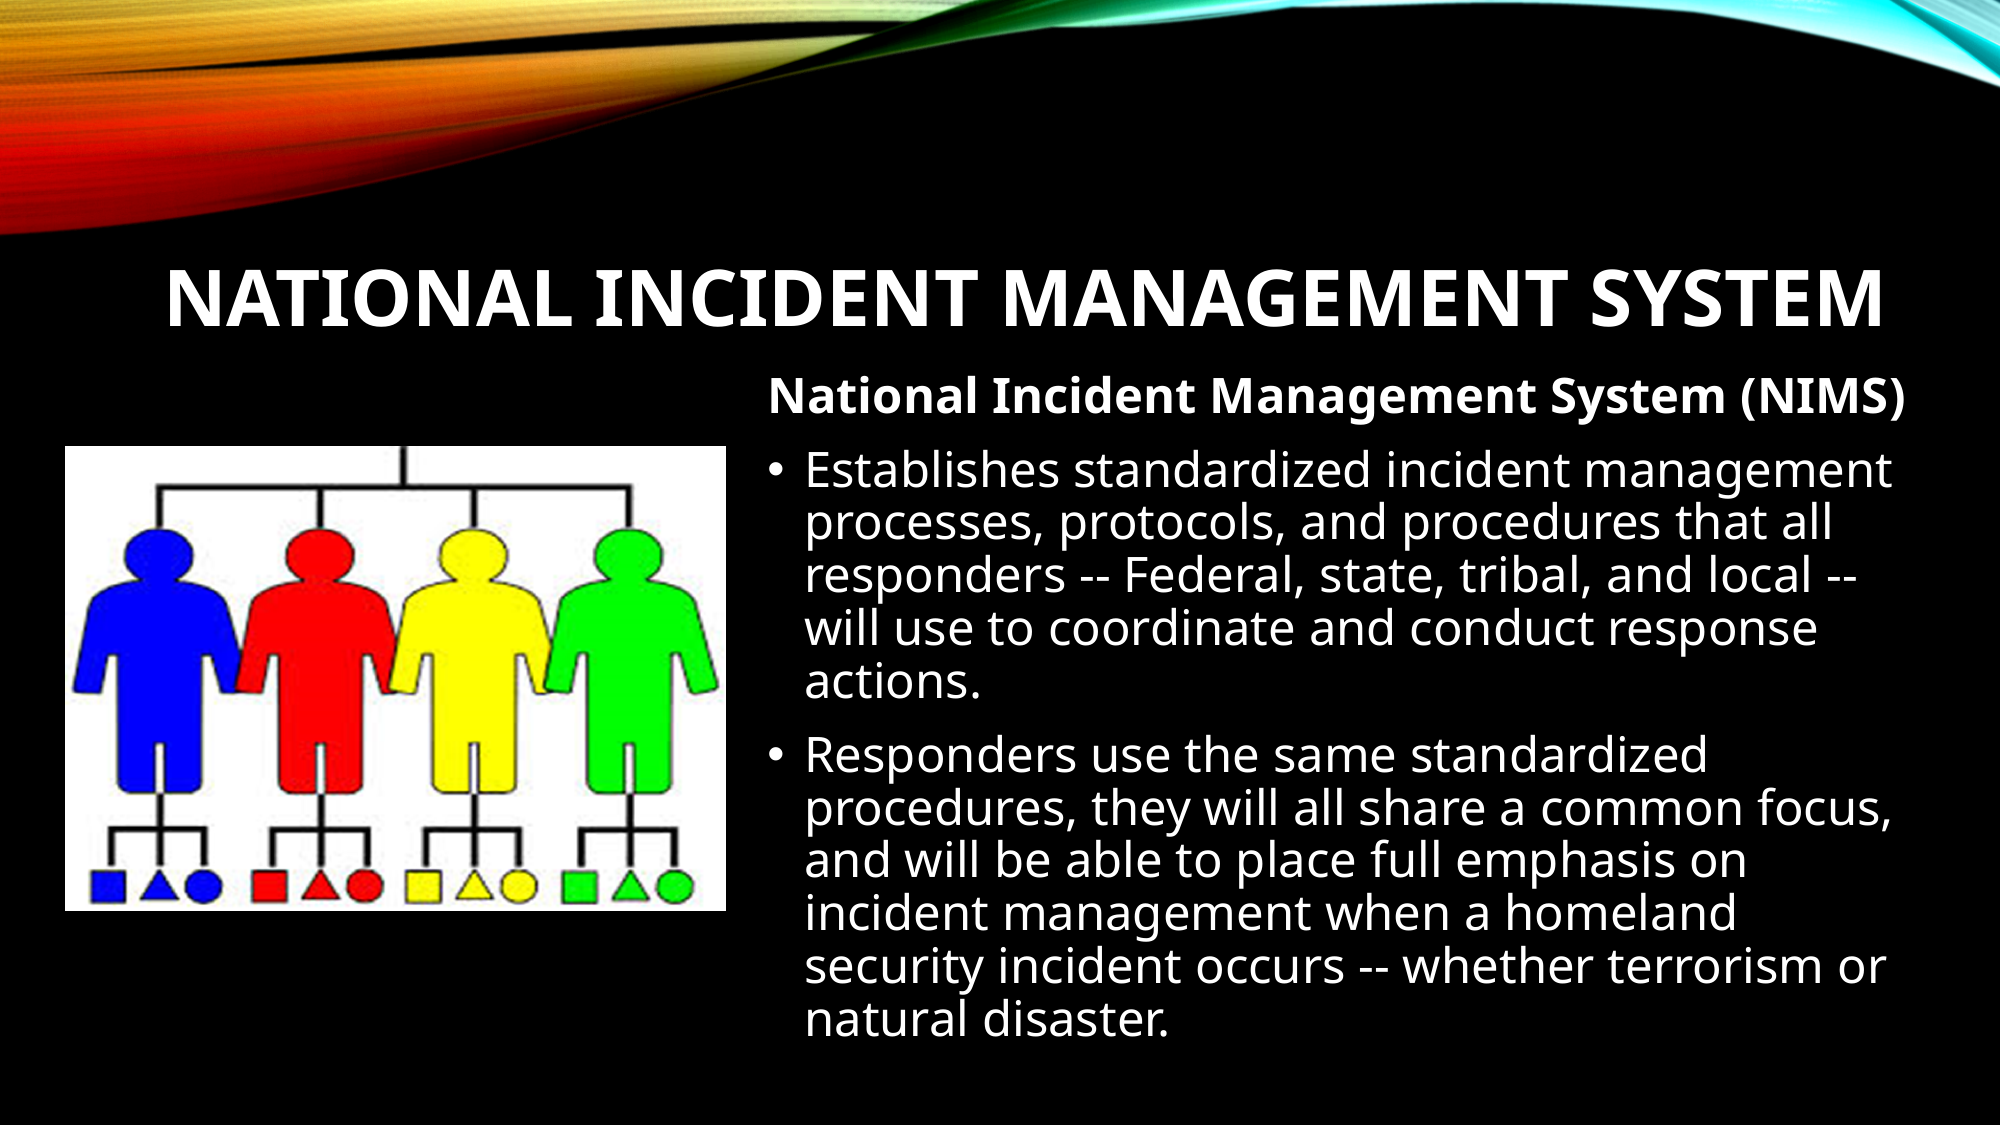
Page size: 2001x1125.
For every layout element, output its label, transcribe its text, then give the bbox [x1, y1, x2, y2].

title National Incident Management System [56, 214, 1944, 389]
picture [0, 0, 2000, 237]
list National Incident Management System (NIMS) Establishes standardized incident management processes, protocols, and procedures that all responders -- Federal, state, tribal, and local -- will use to coordinate and conduct response actions. Responders use the same standardized procedures, they will all share a common focus, and will be able to place full emphasis on incident management when a homeland security incident occurs -- whether terrorism or natural disaster. [752, 364, 1944, 1095]
picture [65, 446, 726, 912]
